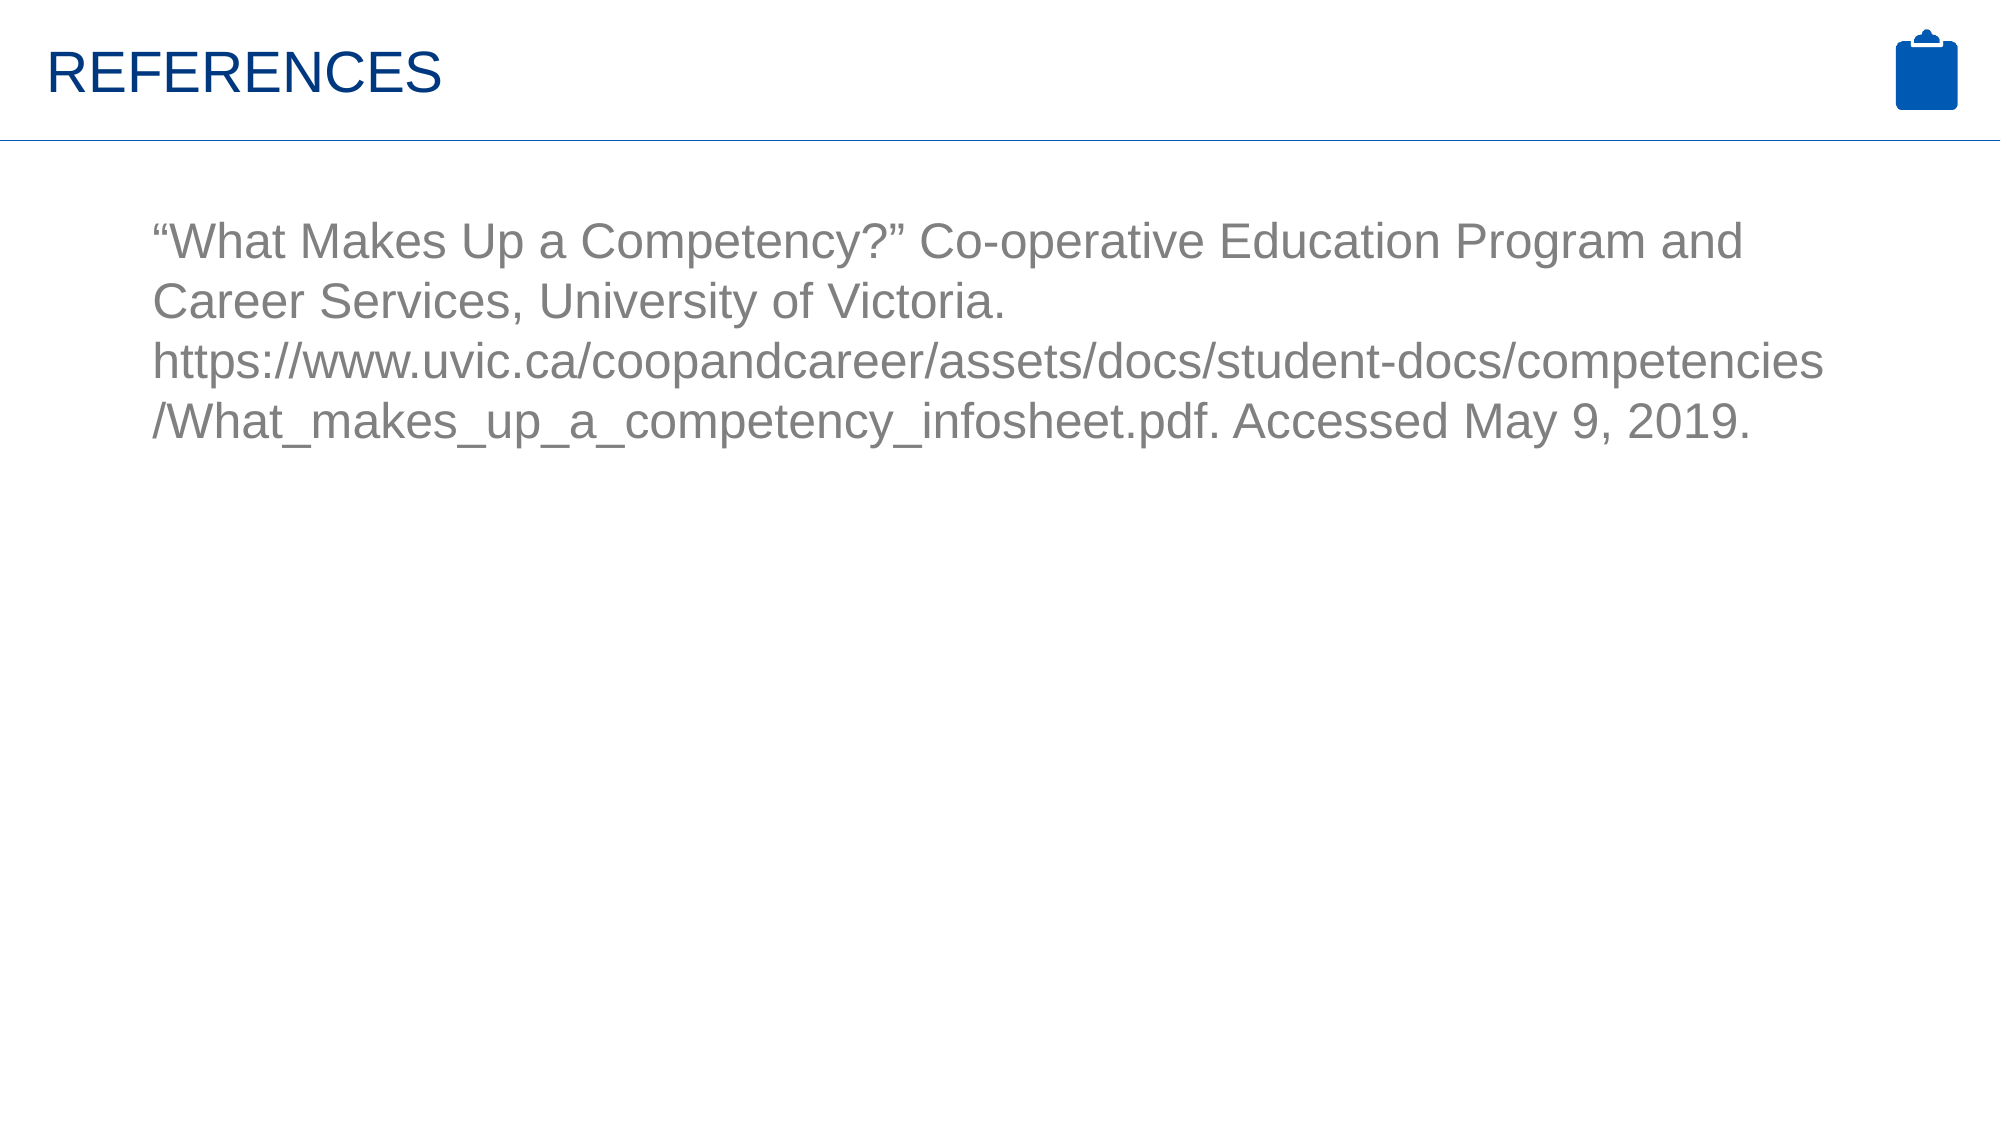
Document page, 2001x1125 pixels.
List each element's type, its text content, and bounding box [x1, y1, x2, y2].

picture [1858, 1, 1995, 138]
list “What Makes Up a Competency?” Co-operative Education Program and Career Services, University of Victoria. https://www.uvic.ca/coopandcareer/assets/docs/student-docs/competencies /What_makes_up_a_competency_infosheet.pdf. Accessed May 9, 2019. [137, 200, 1863, 954]
title REFERENCES [31, 43, 1858, 105]
